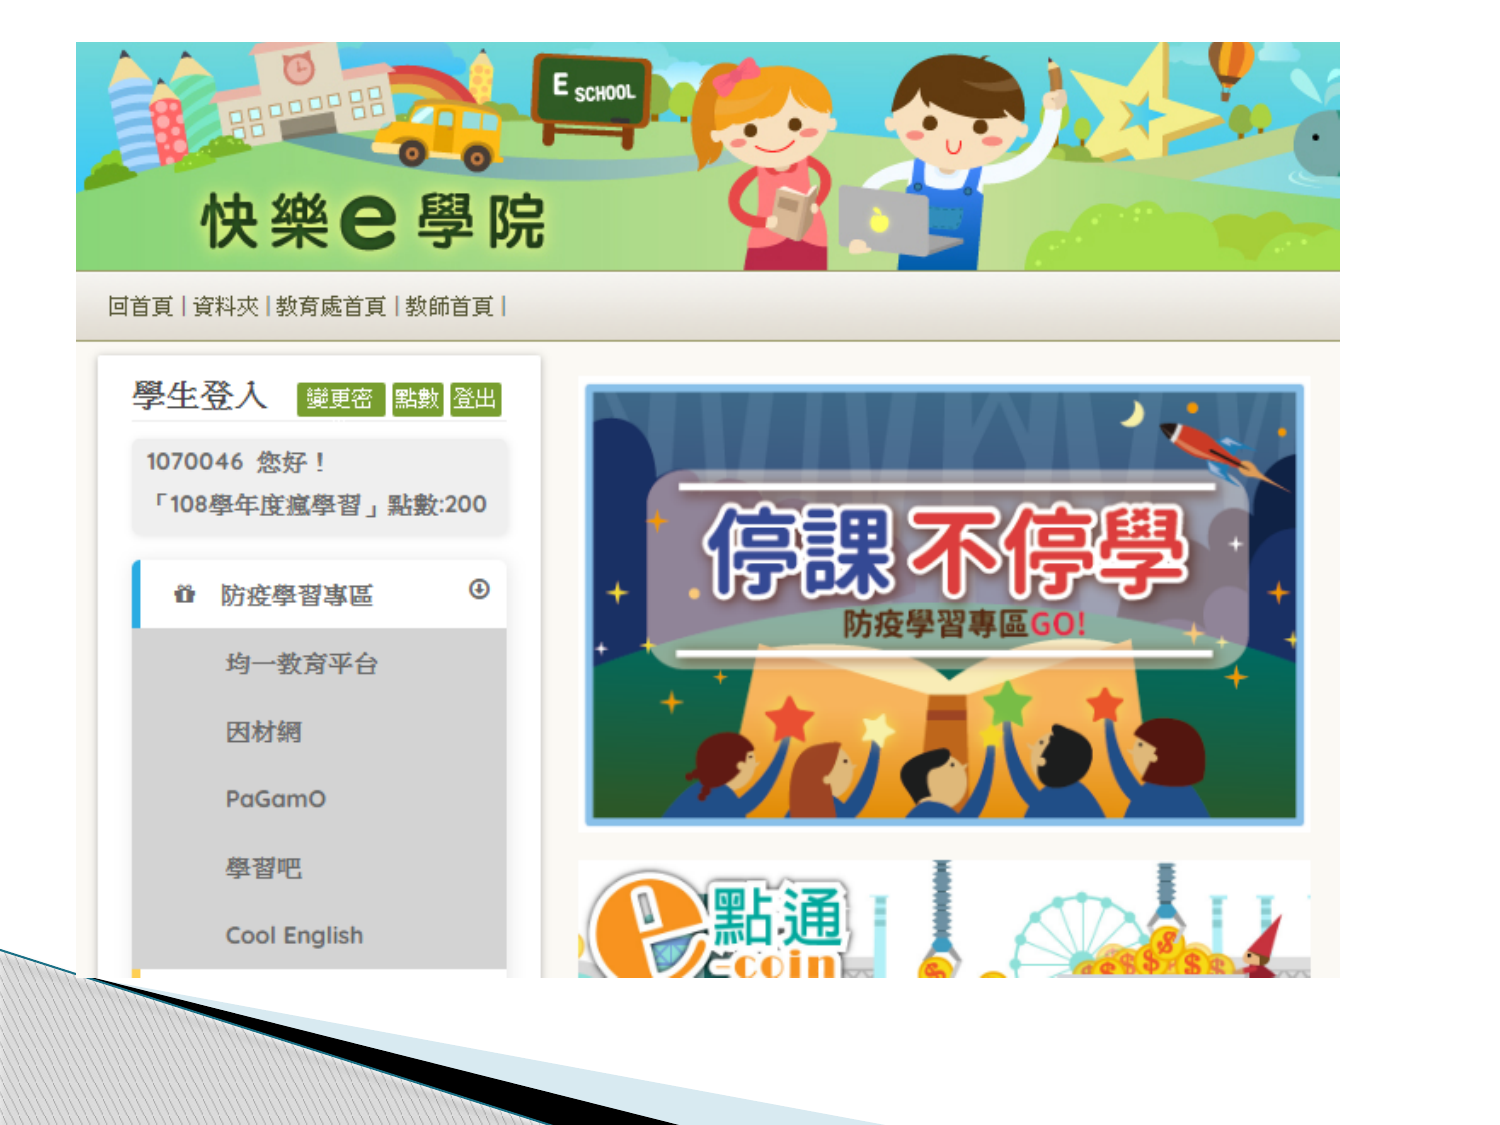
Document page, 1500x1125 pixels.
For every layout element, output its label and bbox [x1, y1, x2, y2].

list [76, 42, 1340, 978]
